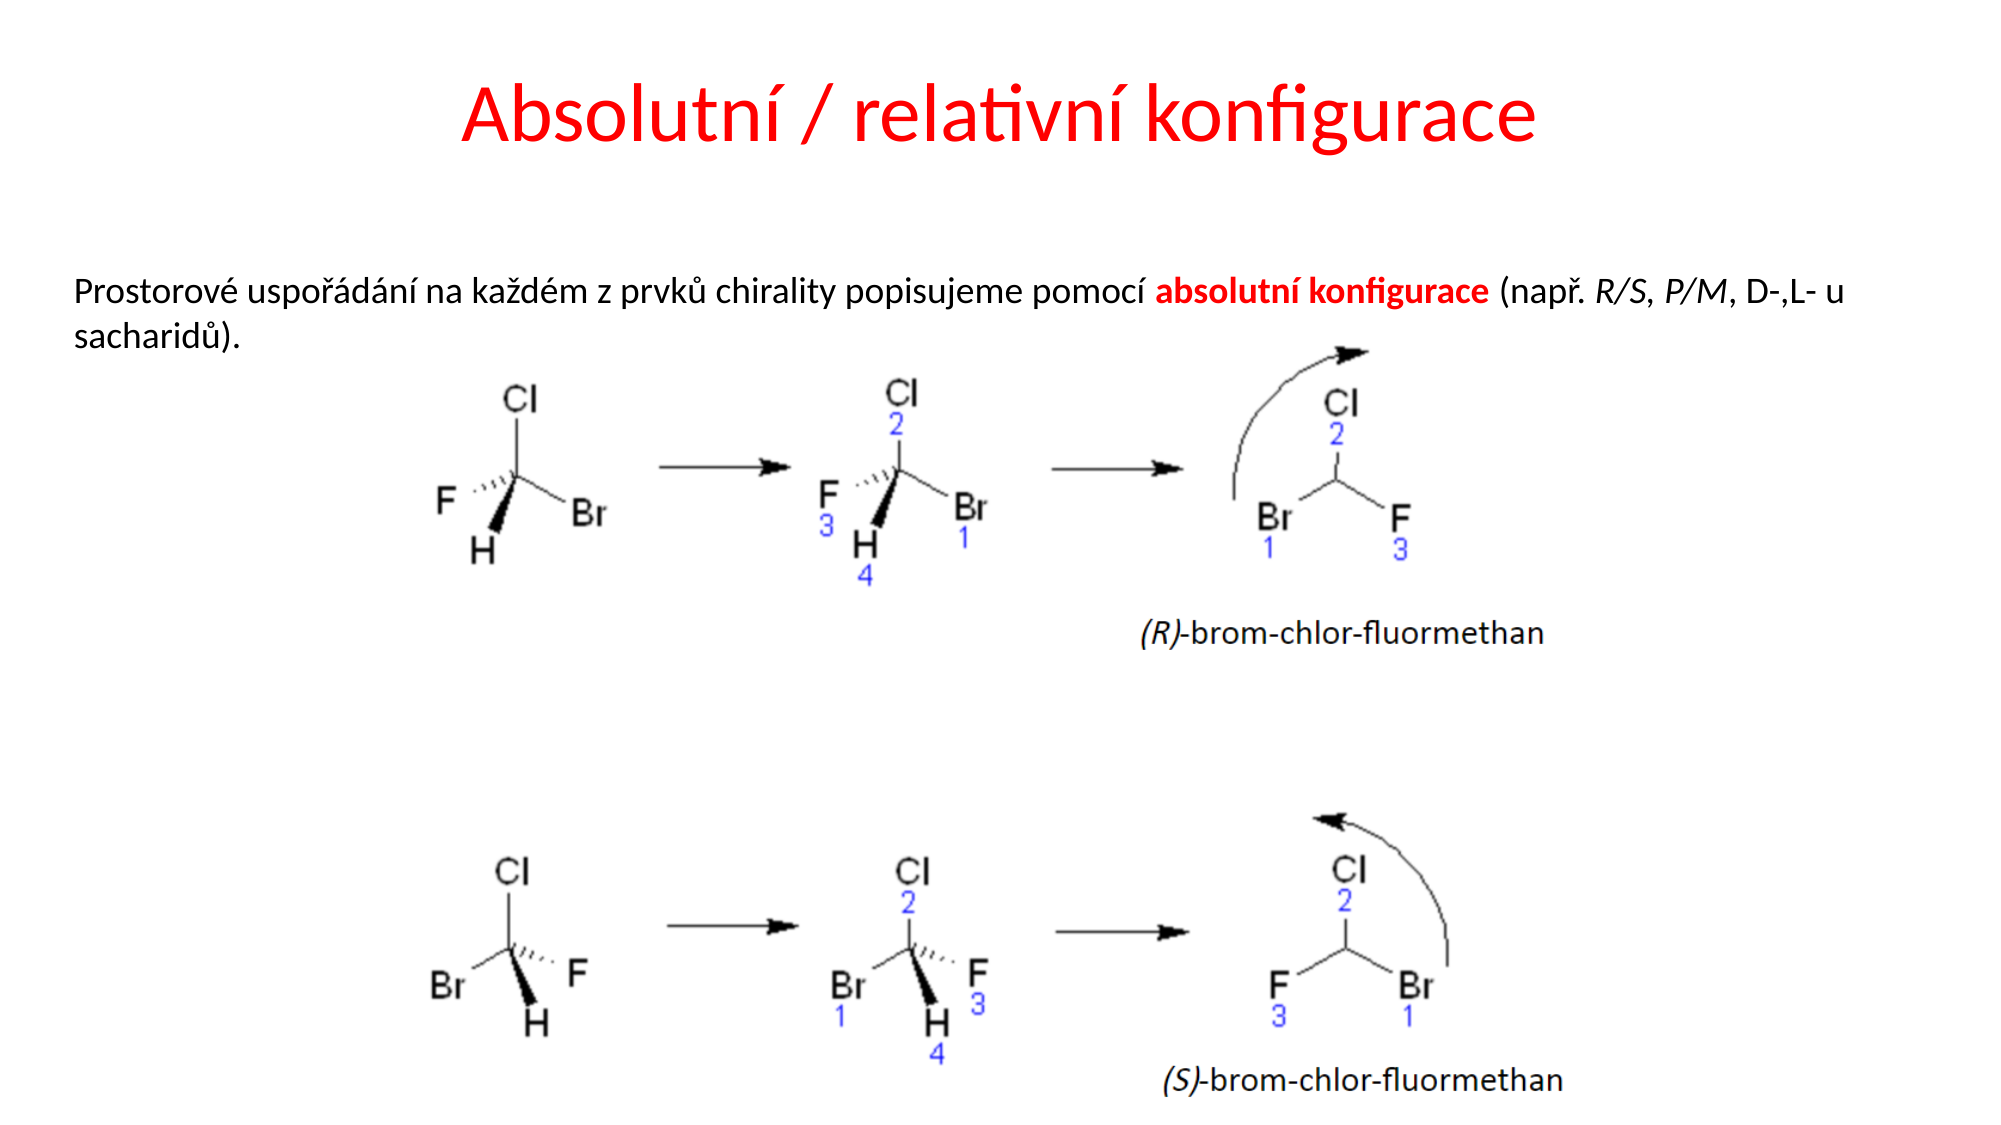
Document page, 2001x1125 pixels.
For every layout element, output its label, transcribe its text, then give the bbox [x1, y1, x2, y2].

picture [389, 344, 1572, 1103]
text_box Prostorové uspořádání na každém z prvků chirality popisujeme pomocí absolutní konfigurace (např. R/S, P/M, d-,l- u sacharidů). [59, 259, 1973, 364]
text_box Absolutní / relativní konfigurace [446, 50, 1554, 166]
